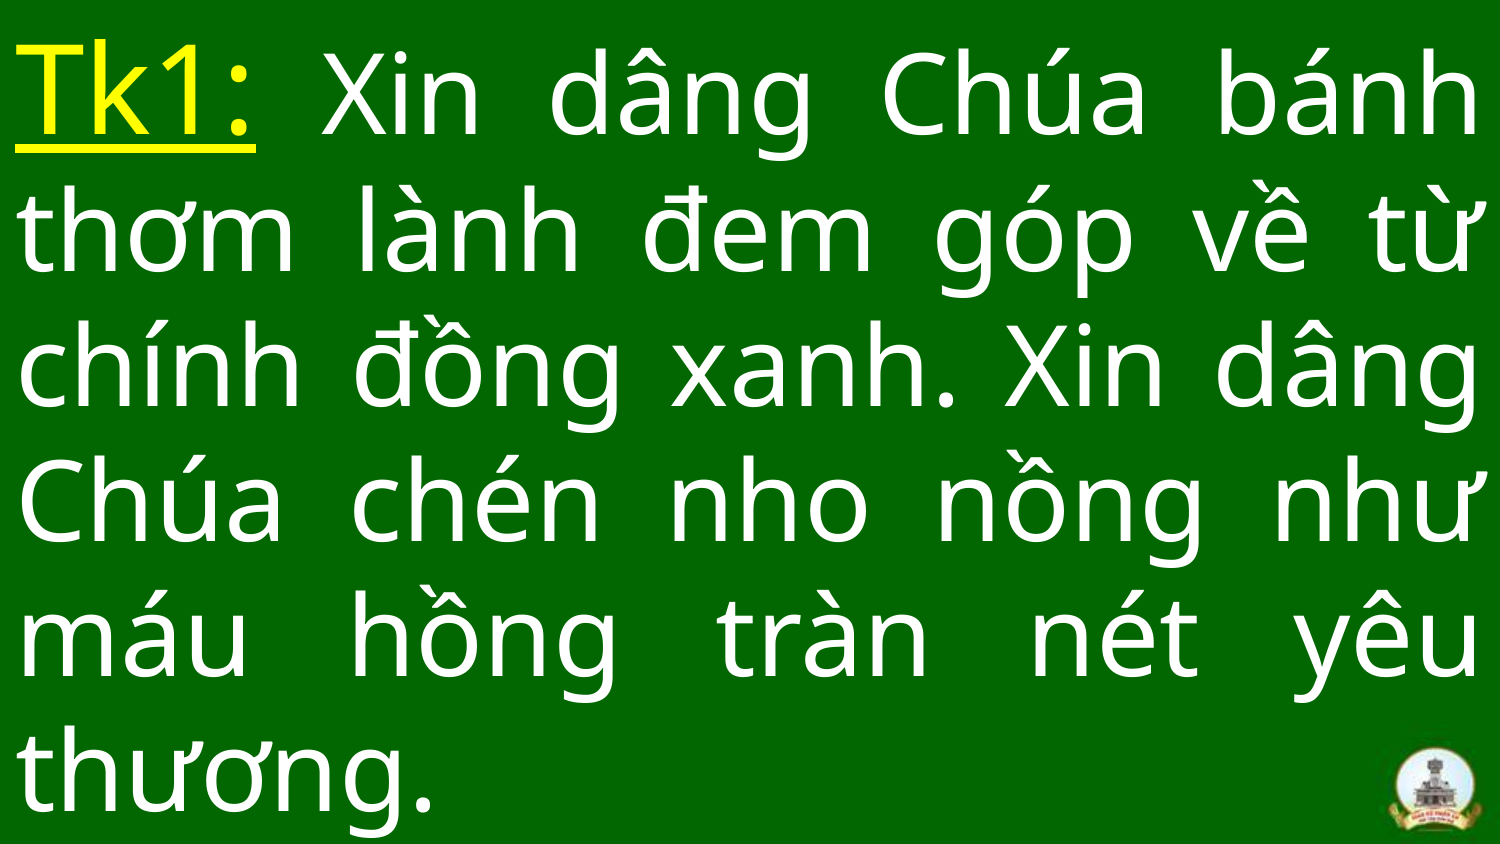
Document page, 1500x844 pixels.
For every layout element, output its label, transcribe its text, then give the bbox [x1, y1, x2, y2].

title Tk1: Xin dâng Chúa bánh thơm lành đem góp về từ chính đồng xanh. Xin dâng Chúa chén nho nồng như máu hồng tràn nét yêu thương. [0, 0, 1500, 844]
